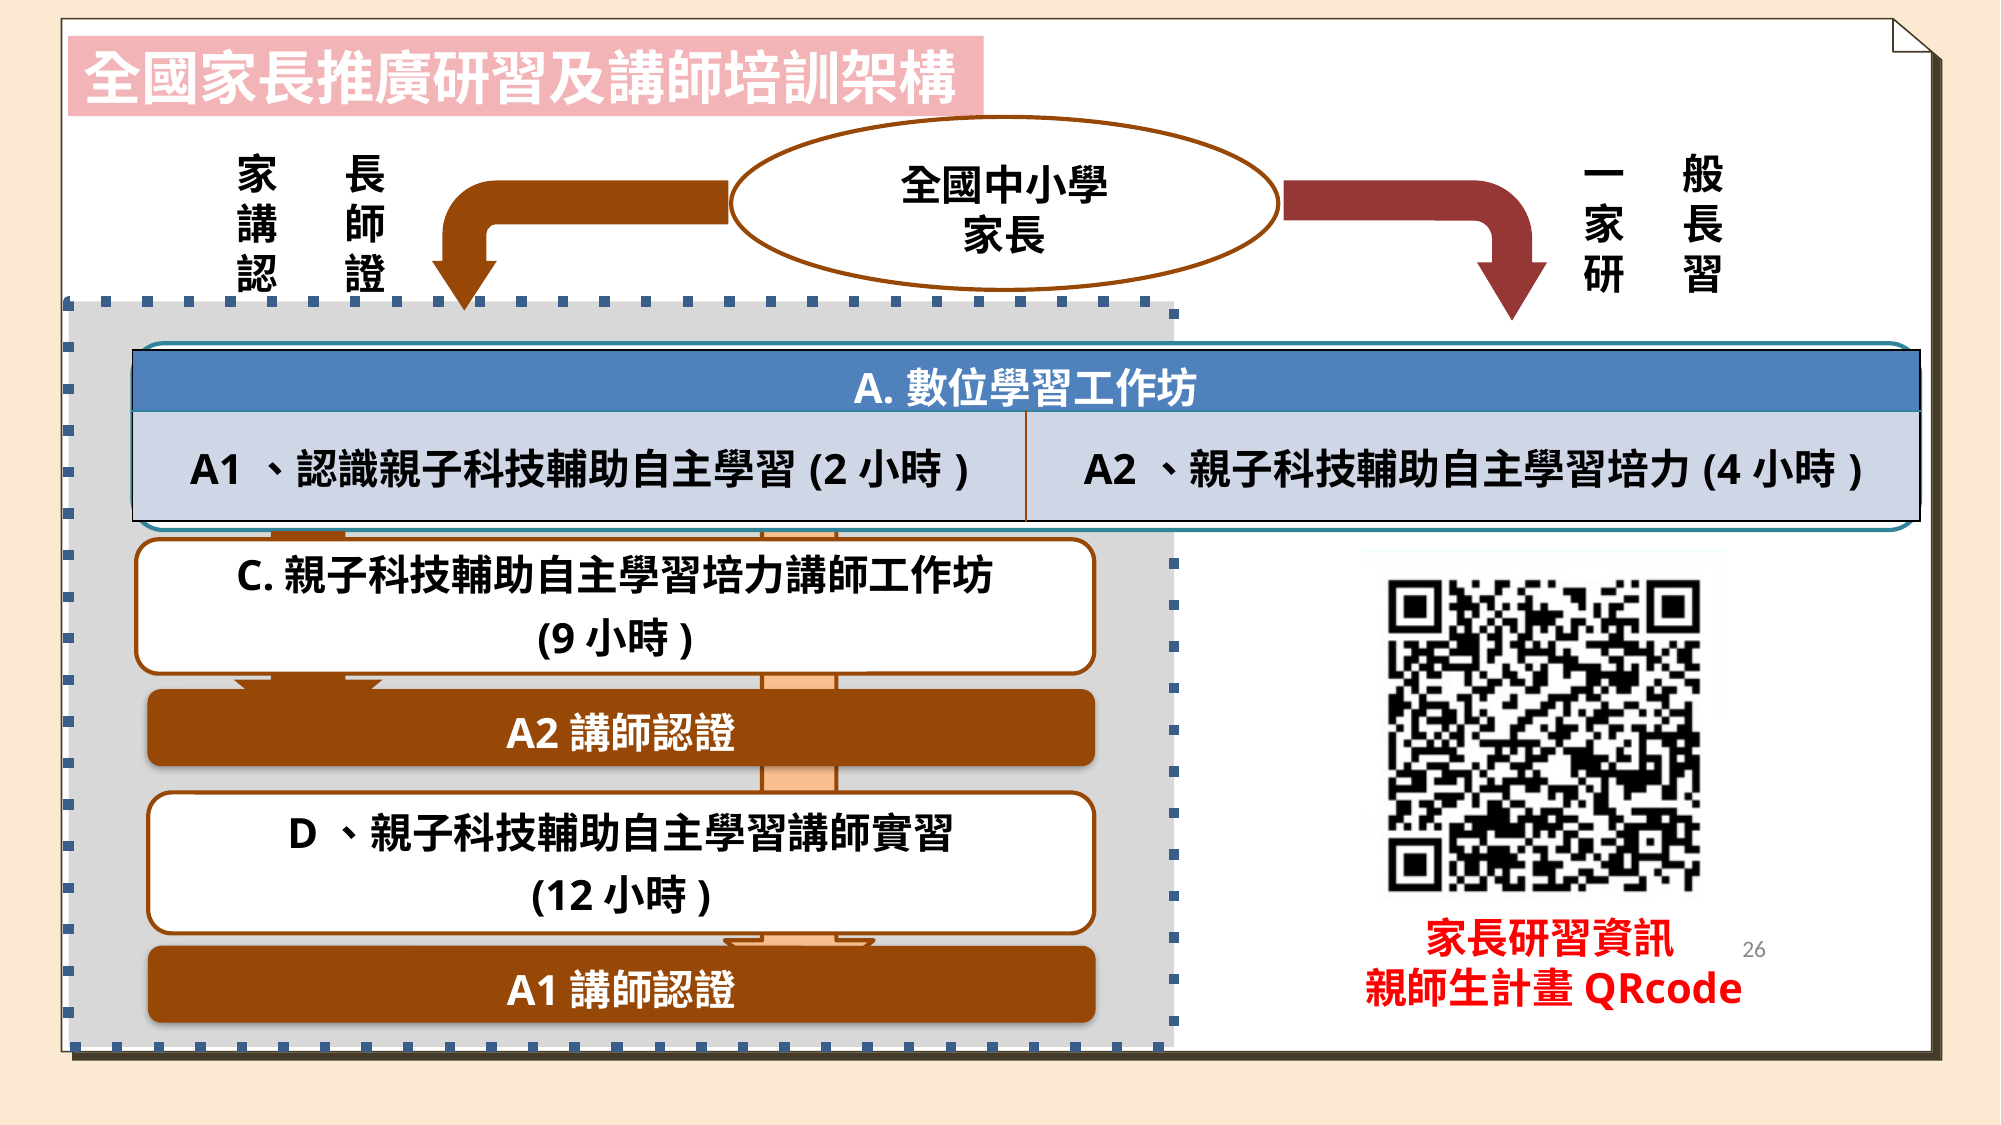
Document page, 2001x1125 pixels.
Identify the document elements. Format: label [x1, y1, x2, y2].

picture [1361, 550, 1726, 915]
text_box [60, 17, 1943, 1061]
